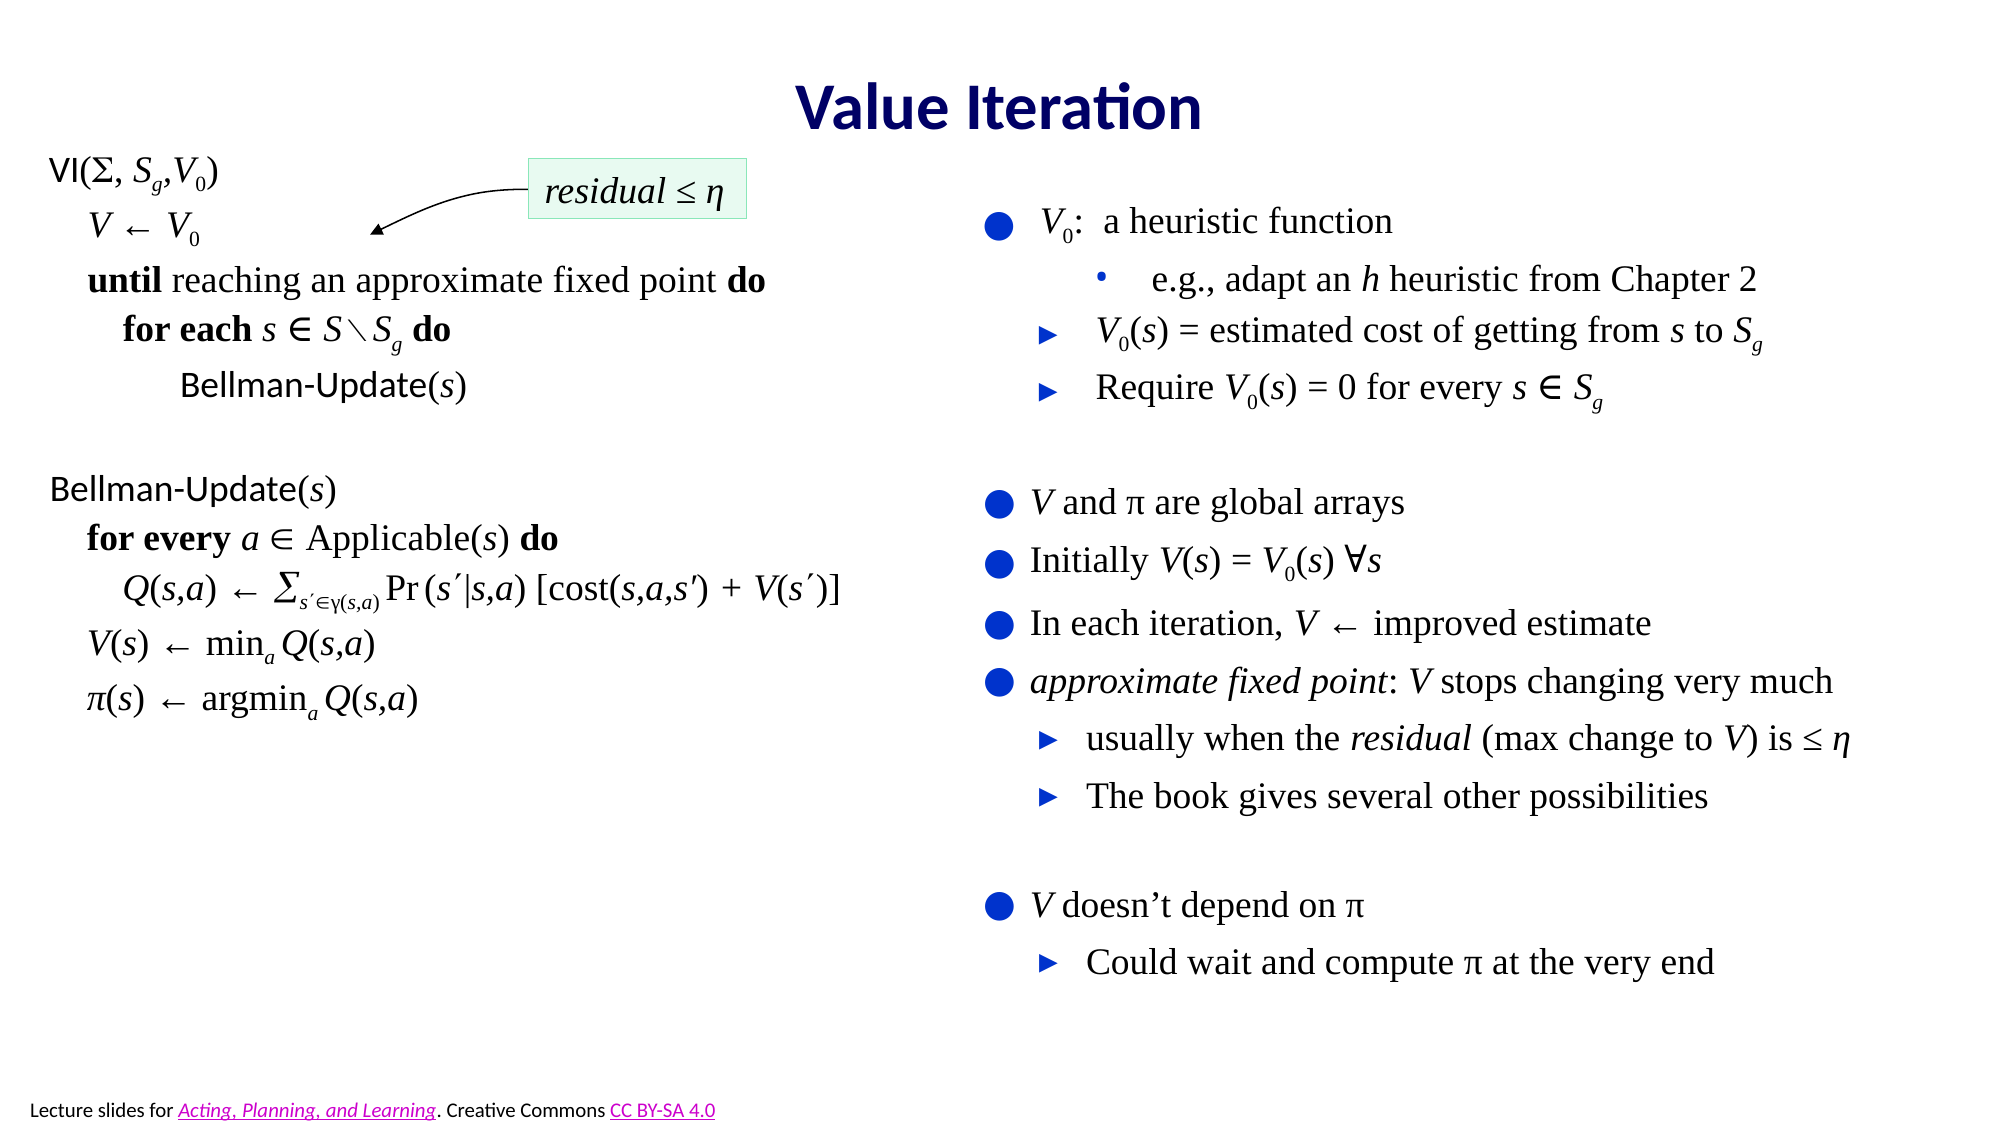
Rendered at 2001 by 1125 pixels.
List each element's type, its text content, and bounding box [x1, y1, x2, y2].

text_box VI(, Sg,V0) V ← V0 until reaching an approximate fixed point do for each s ∈ S ∖ Sg do Bellman-Update(s) Bellman-Update(s) for every a  Applicable(s) do Q(s,a) ← sγ(s,a) Pr (s|s,a) [cost(s,a,s′) + V(s)] V(s) ← mina Q(s,a) π(s) ← argmina Q(s,a) [33, 137, 862, 688]
text_box residual ≤ η [528, 158, 747, 219]
title Value Iteration [32, 16, 1968, 151]
list V0: a heuristic function e.g., adapt an h heuristic from Chapter 2 V0(s) = estimated cost of getting from s to Sg Require V0(s) = 0 for every s ∈ Sg V and π are global arrays Initially V(s) = V0(s) ∀s In each iteration, V ← improved estimate approximate fixed point: V stops changing very much usually when the residual (max change to V) is ≤ η The book gives several other possibilities V doesn’t depend on π Could wait and compute π at the very end [967, 188, 1967, 1057]
text_box [370, 189, 528, 235]
